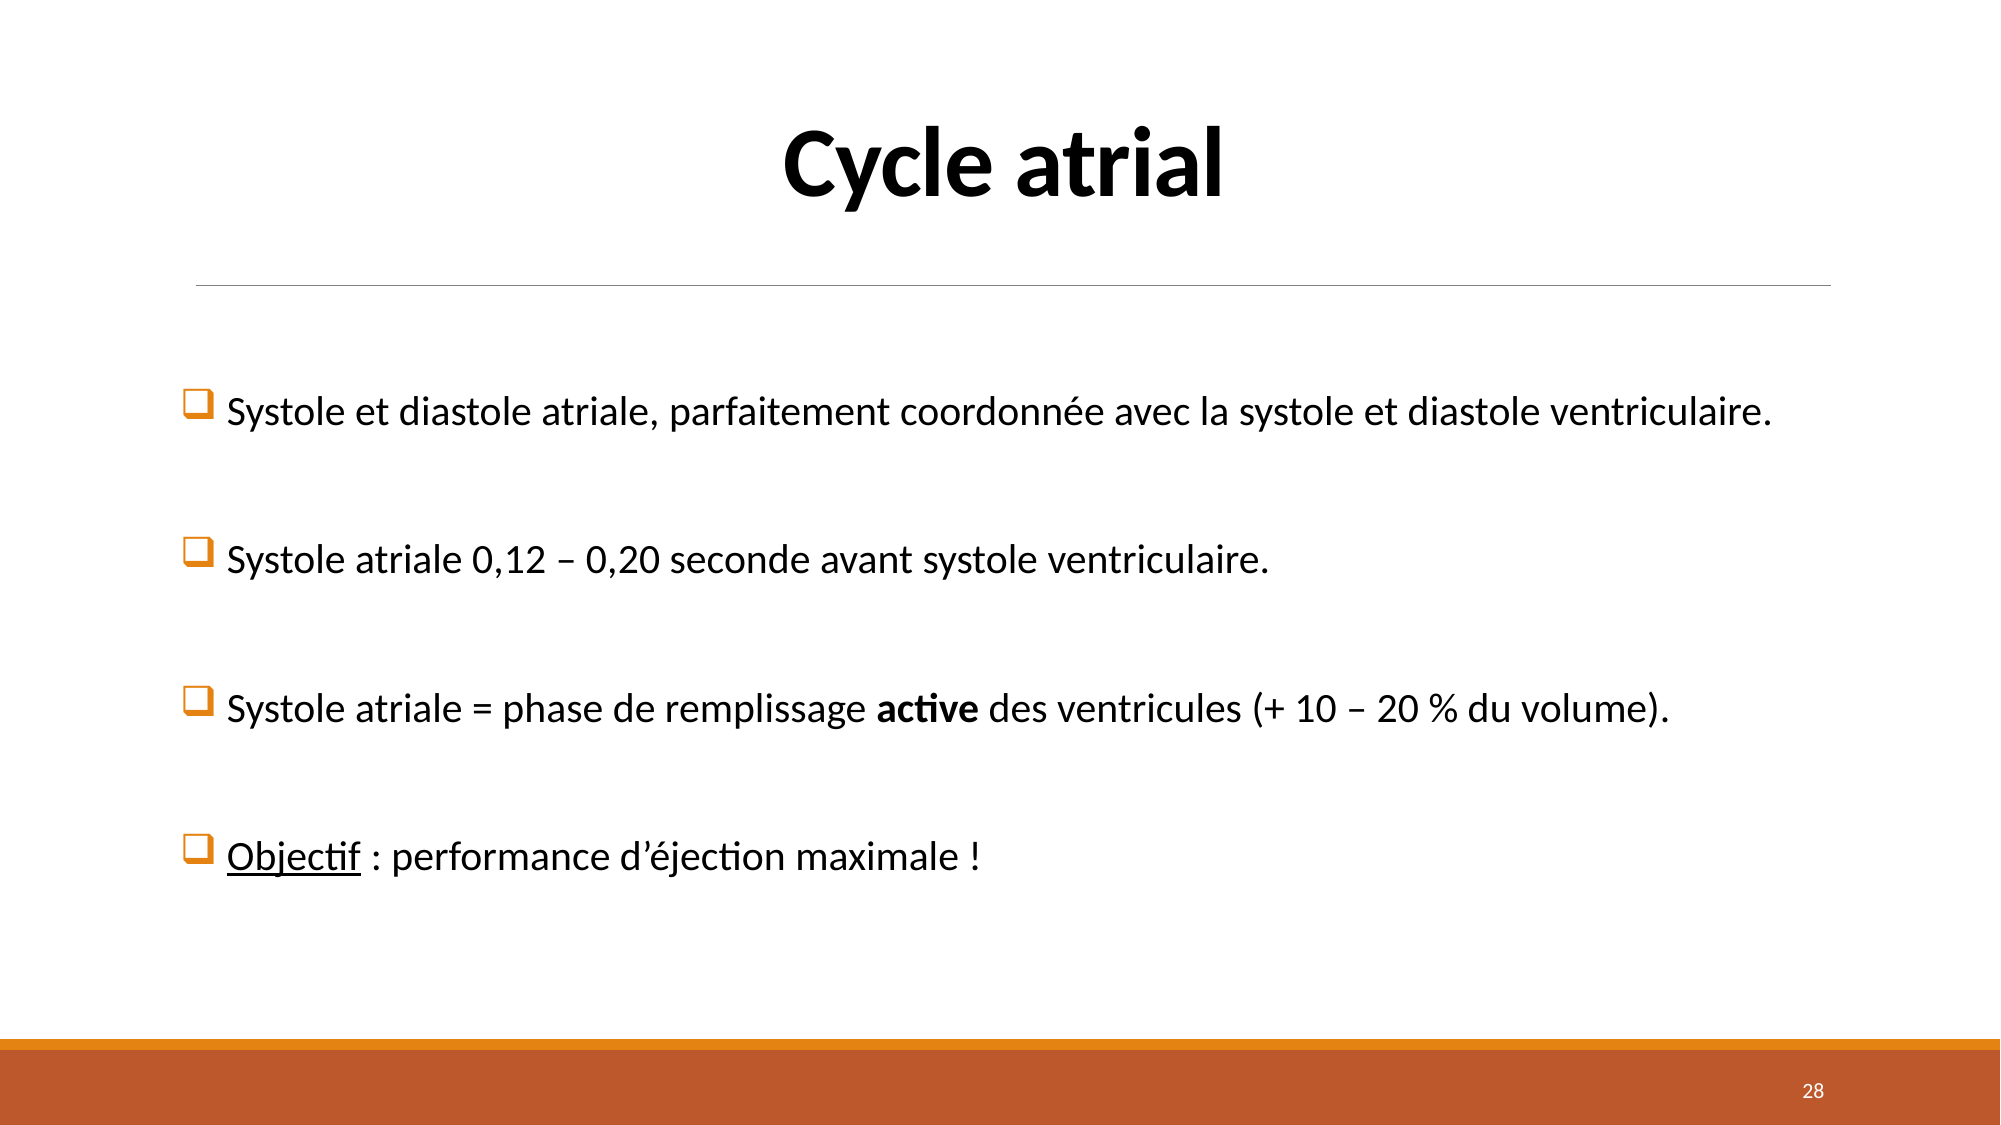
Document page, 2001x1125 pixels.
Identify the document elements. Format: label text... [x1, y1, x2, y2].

list Systole et diastole atriale, parfaitement coordonnée avec la systole et diastole ventriculaire. Systole atriale 0,12 – 0,20 seconde avant systole ventriculaire. Systole atriale = phase de remplissage active des ventricules (+ 10 – 20 % du volume). Objectif : performance d’éjection maximale ! [180, 302, 1830, 963]
title Cycle atrial [180, 47, 1830, 285]
slide_number 27 [1624, 1059, 1840, 1120]
